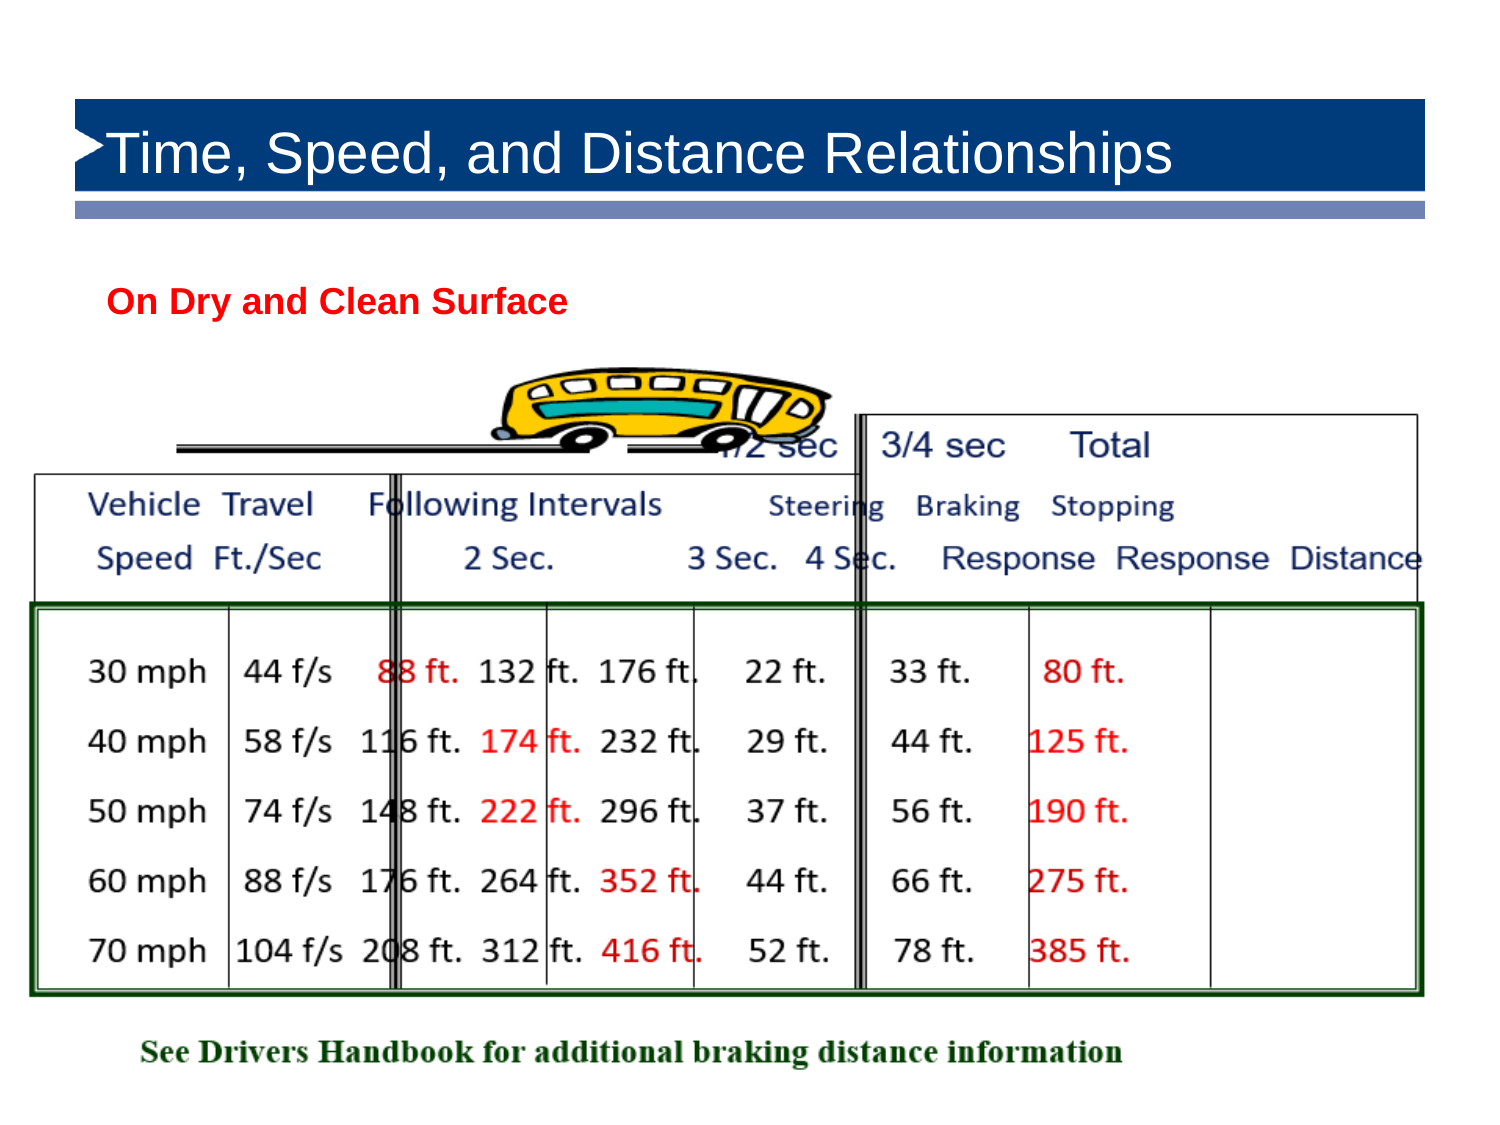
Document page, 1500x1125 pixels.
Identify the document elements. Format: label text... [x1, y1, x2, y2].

title Time, Speed, and Distance Relationships [62, 56, 1500, 245]
picture [0, 329, 1472, 1109]
text_box On Dry and Clean Surface [91, 269, 642, 328]
